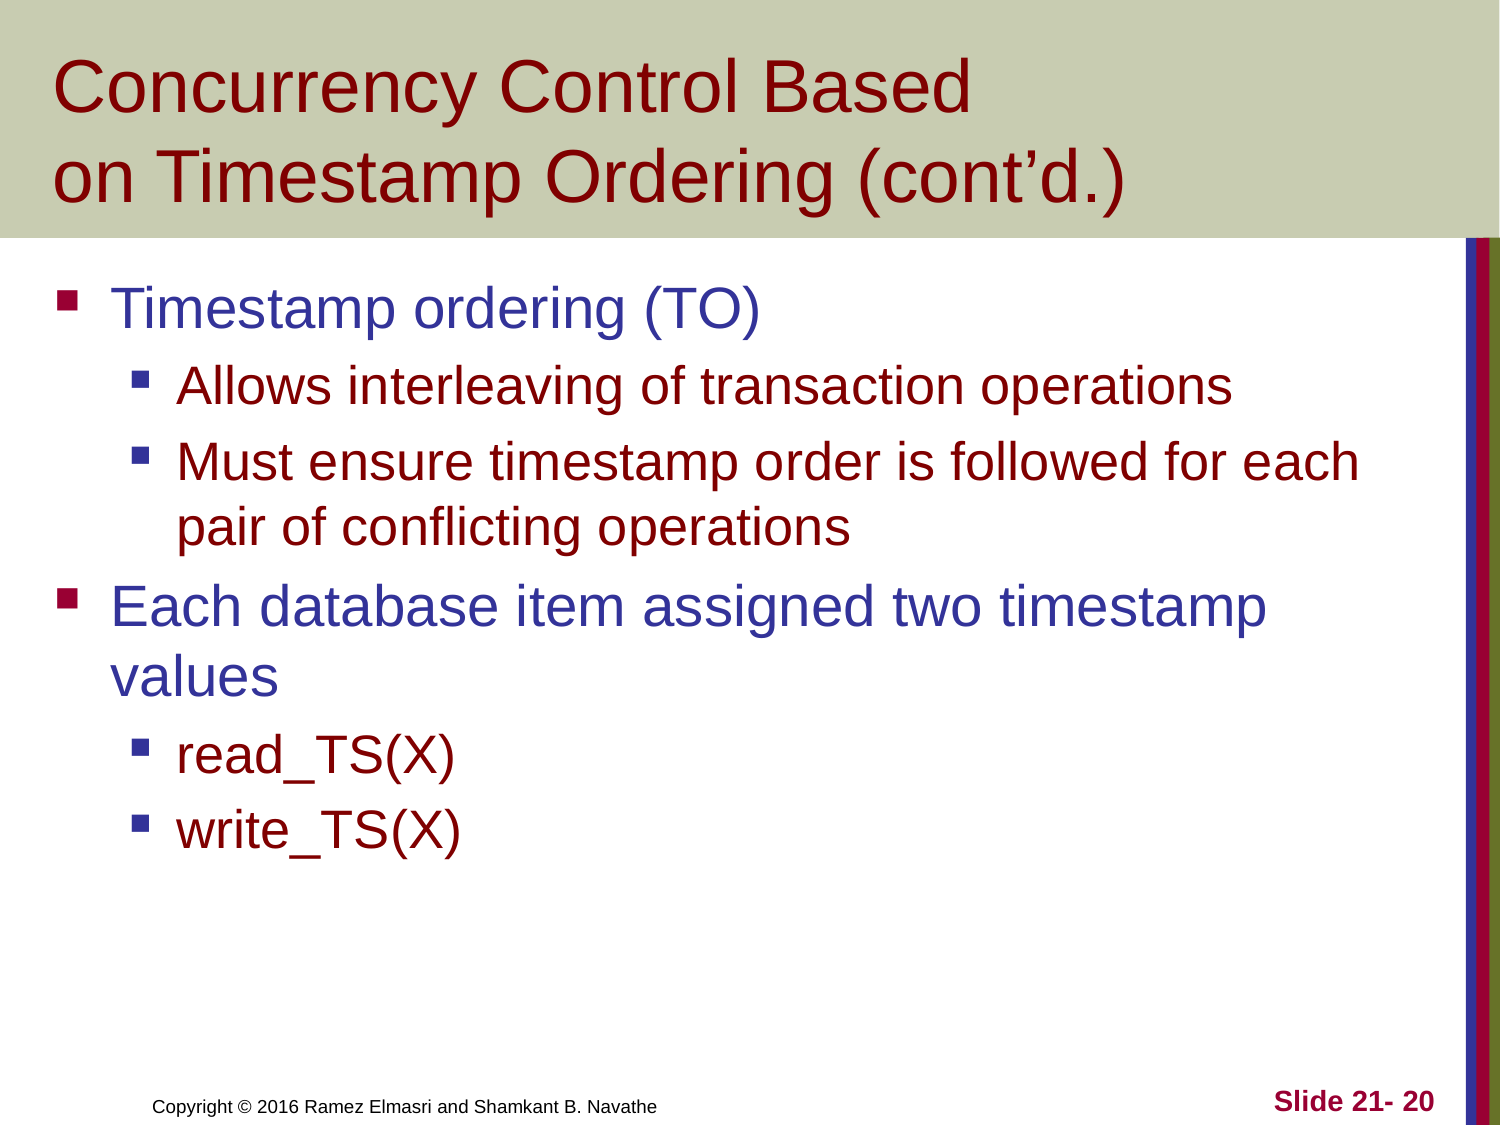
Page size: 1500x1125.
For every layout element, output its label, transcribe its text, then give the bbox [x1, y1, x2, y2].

slide_number Slide 21- 20 [1137, 1049, 1451, 1125]
title Concurrency Control Based on Timestamp Ordering (cont’d.) [37, 49, 1288, 225]
list Timestamp ordering (TO) Allows interleaving of transaction operations Must ensure timestamp order is followed for each pair of conflicting operations Each database item assigned two timestamp values read_TS(X) write_TS(X) [39, 262, 1400, 1013]
